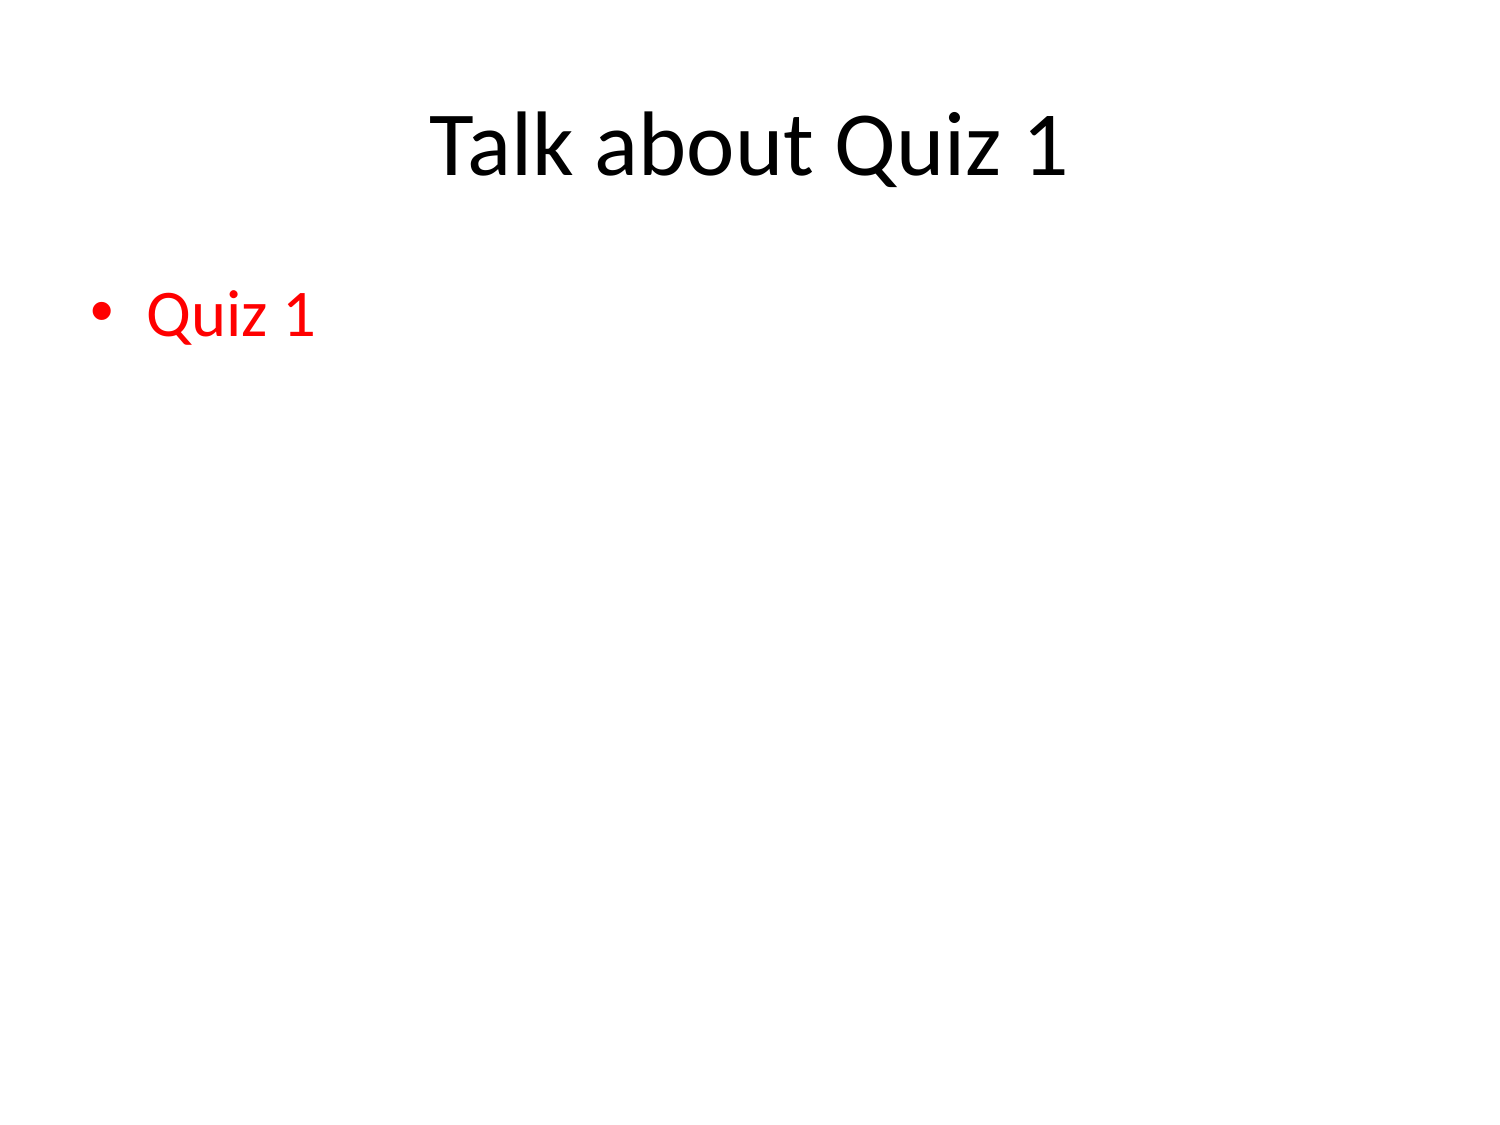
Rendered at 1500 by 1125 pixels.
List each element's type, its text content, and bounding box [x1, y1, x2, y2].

list Quiz 1 [75, 262, 1425, 1063]
title Talk about Quiz 1 [75, 45, 1425, 233]
